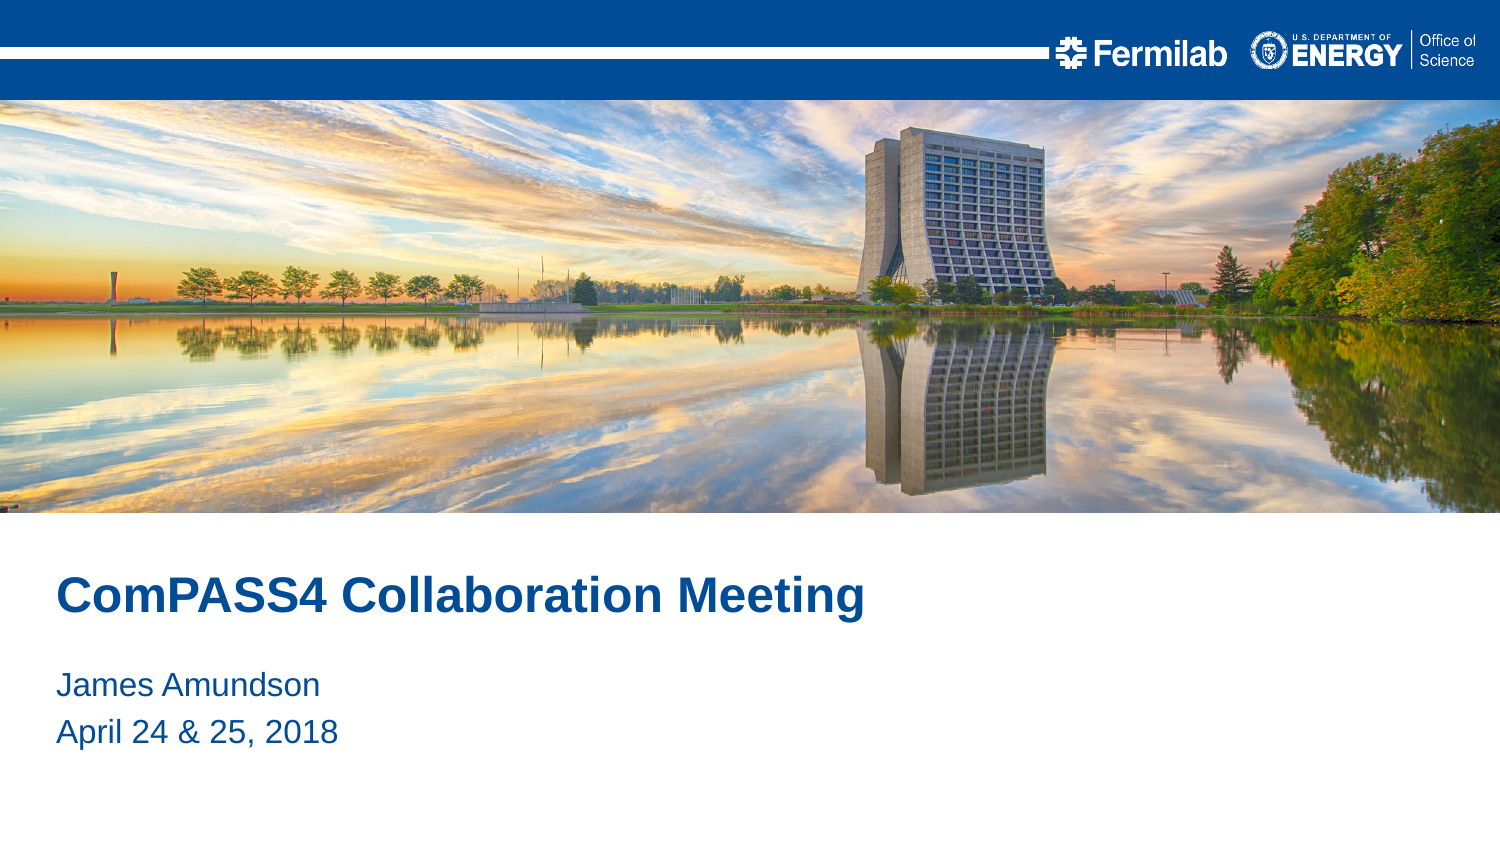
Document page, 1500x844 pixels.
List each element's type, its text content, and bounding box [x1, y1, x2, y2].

picture [0, 100, 1500, 513]
list James Amundson April 24 & 25, 2018 [56, 655, 1451, 810]
list ComPASS4 Collaboration Meeting [56, 531, 1451, 655]
